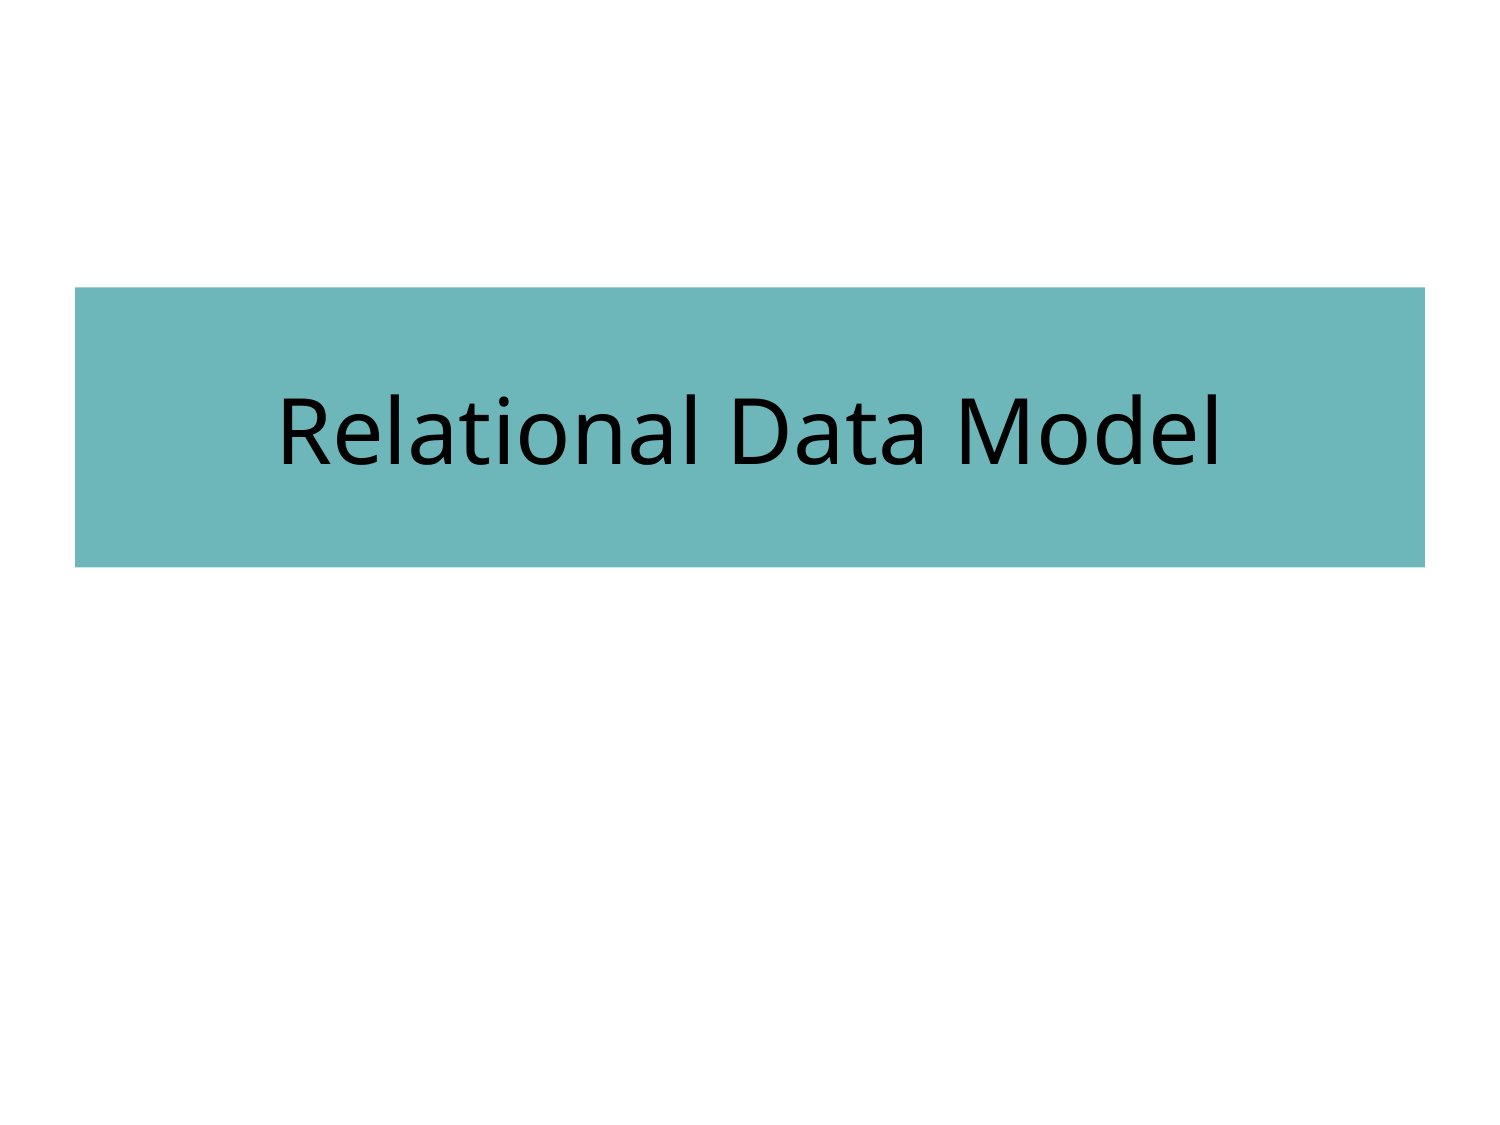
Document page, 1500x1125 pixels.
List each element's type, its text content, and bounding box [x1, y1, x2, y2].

title Relational Data Model [75, 287, 1425, 568]
